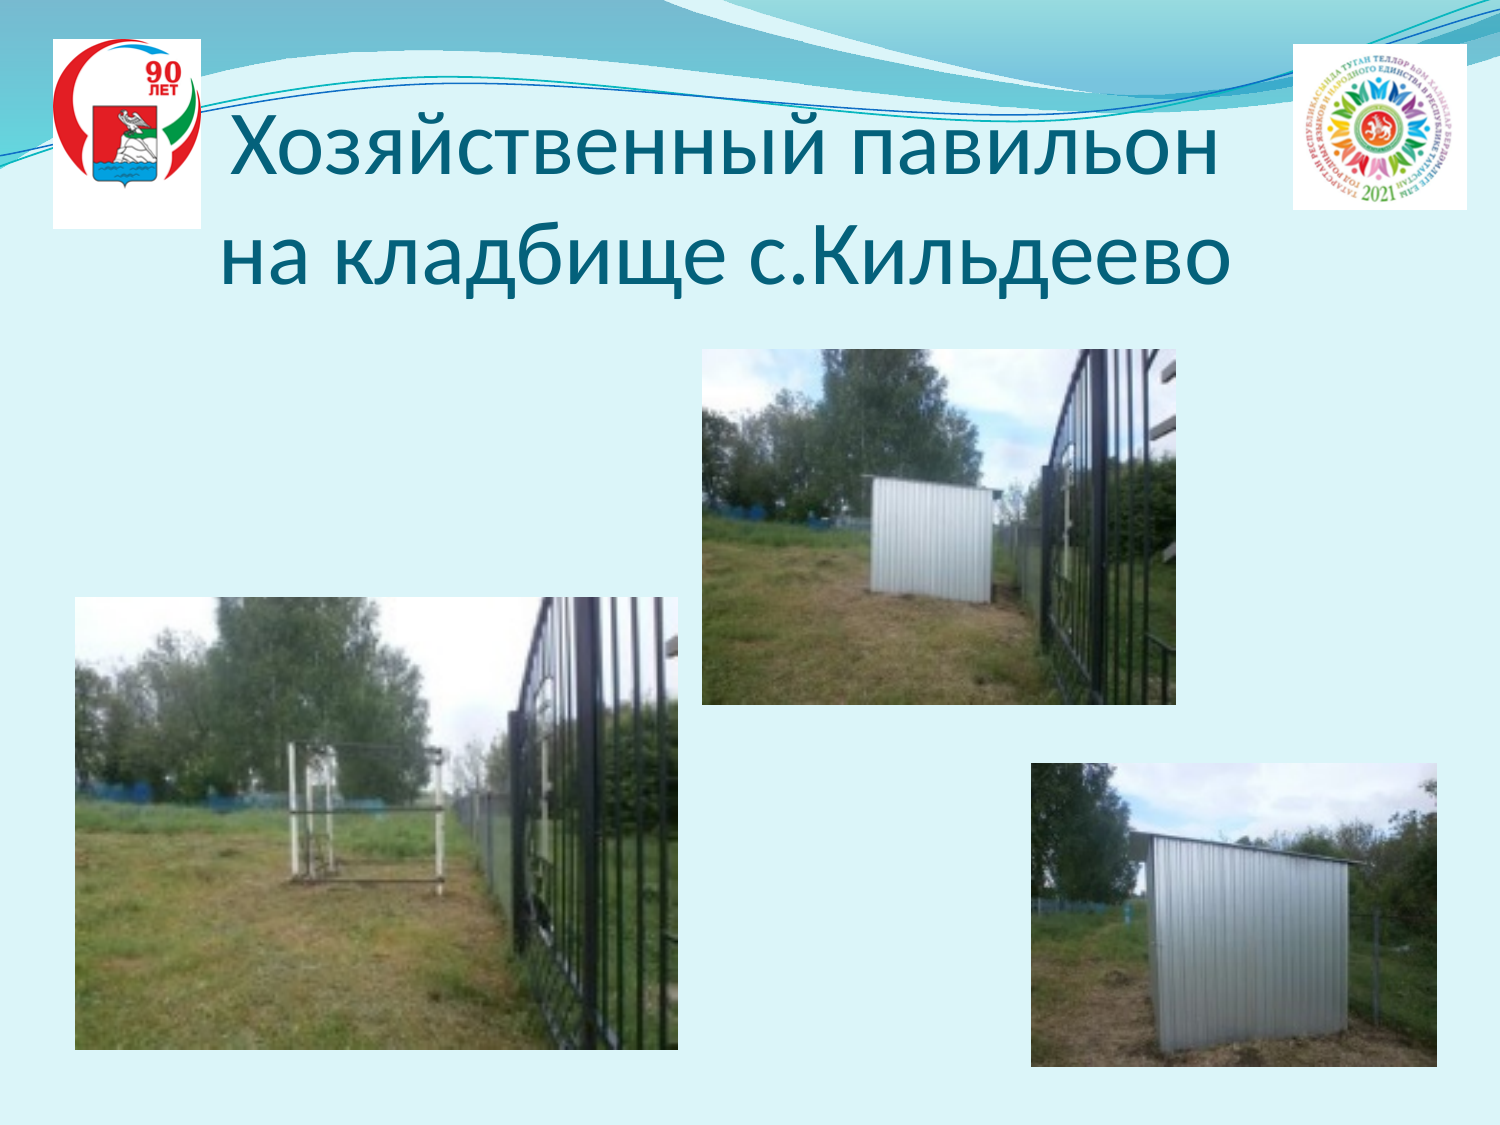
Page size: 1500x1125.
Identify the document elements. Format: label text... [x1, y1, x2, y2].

picture [1293, 43, 1467, 210]
picture [702, 349, 1176, 705]
title Хозяйственный павильон на кладбище с.Кильдеево [218, 115, 1235, 303]
picture [52, 38, 201, 229]
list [74, 597, 678, 1050]
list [1031, 762, 1437, 1068]
